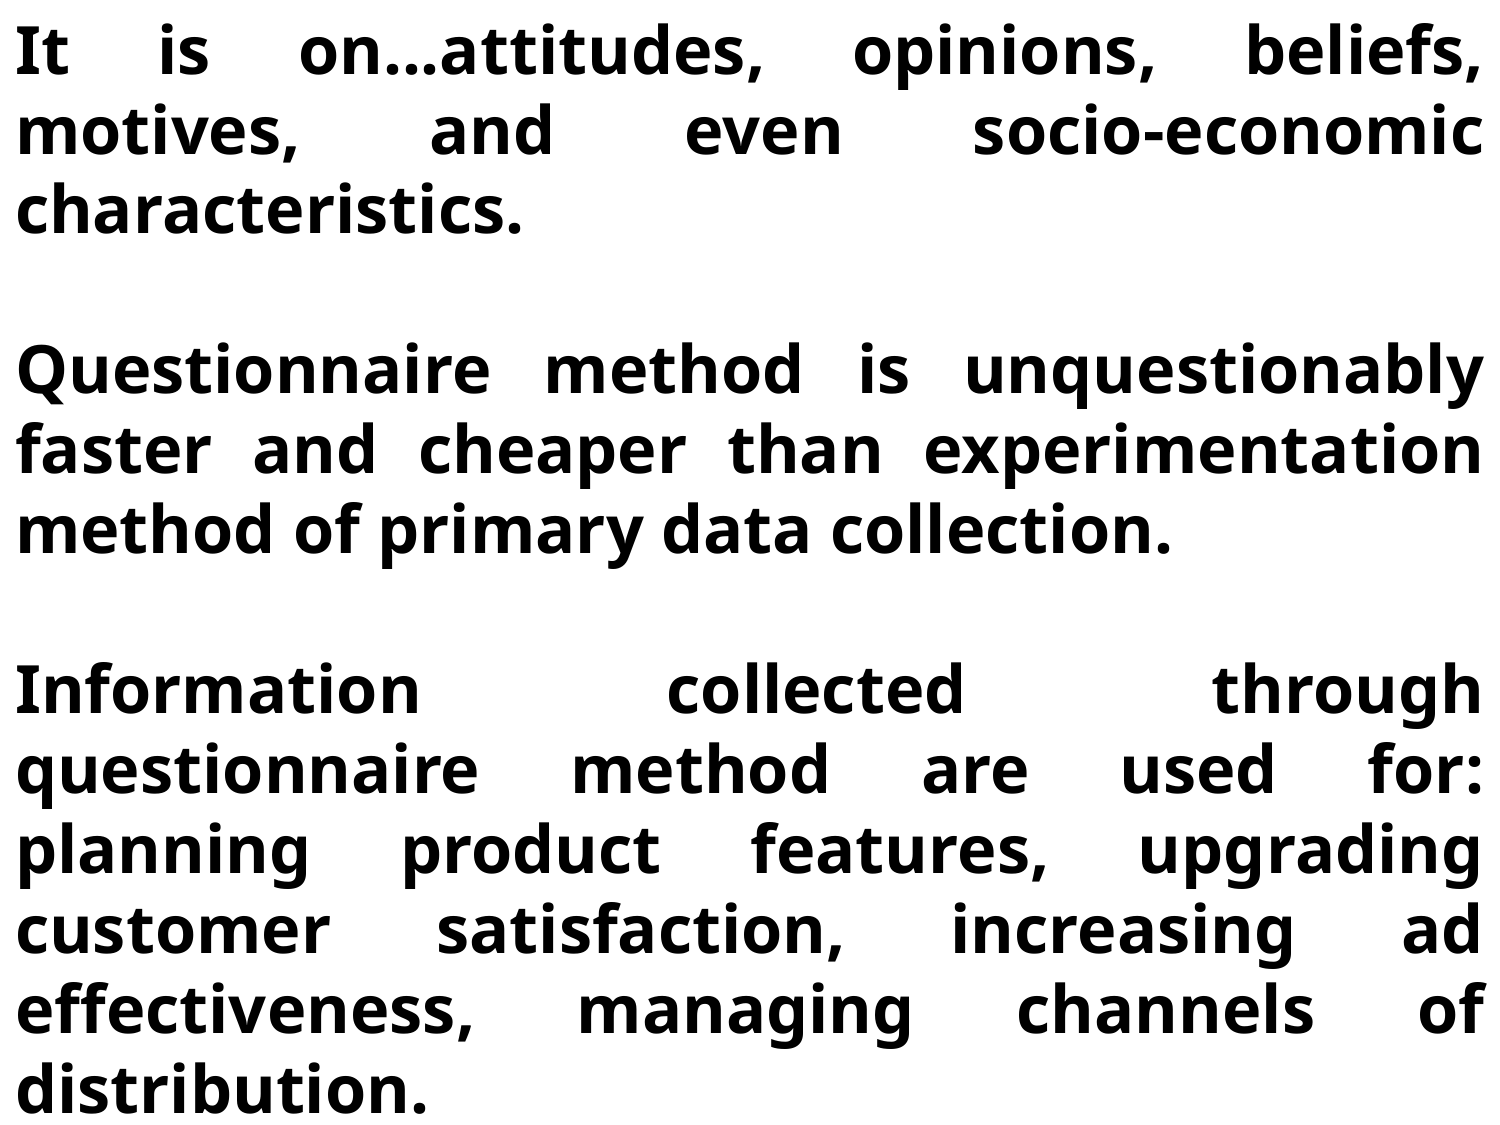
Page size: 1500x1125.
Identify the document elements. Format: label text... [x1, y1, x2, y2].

text_box It is on...attitudes, opinions, beliefs, motives, and even socio-economic characteristics. Questionnaire method is unquestionably faster and cheaper than experimentation method of primary data collection. Information collected through questionnaire method are used for: planning product features, upgrading customer satisfaction, increasing ad effectiveness, managing channels of distribution. [0, 0, 1500, 1125]
